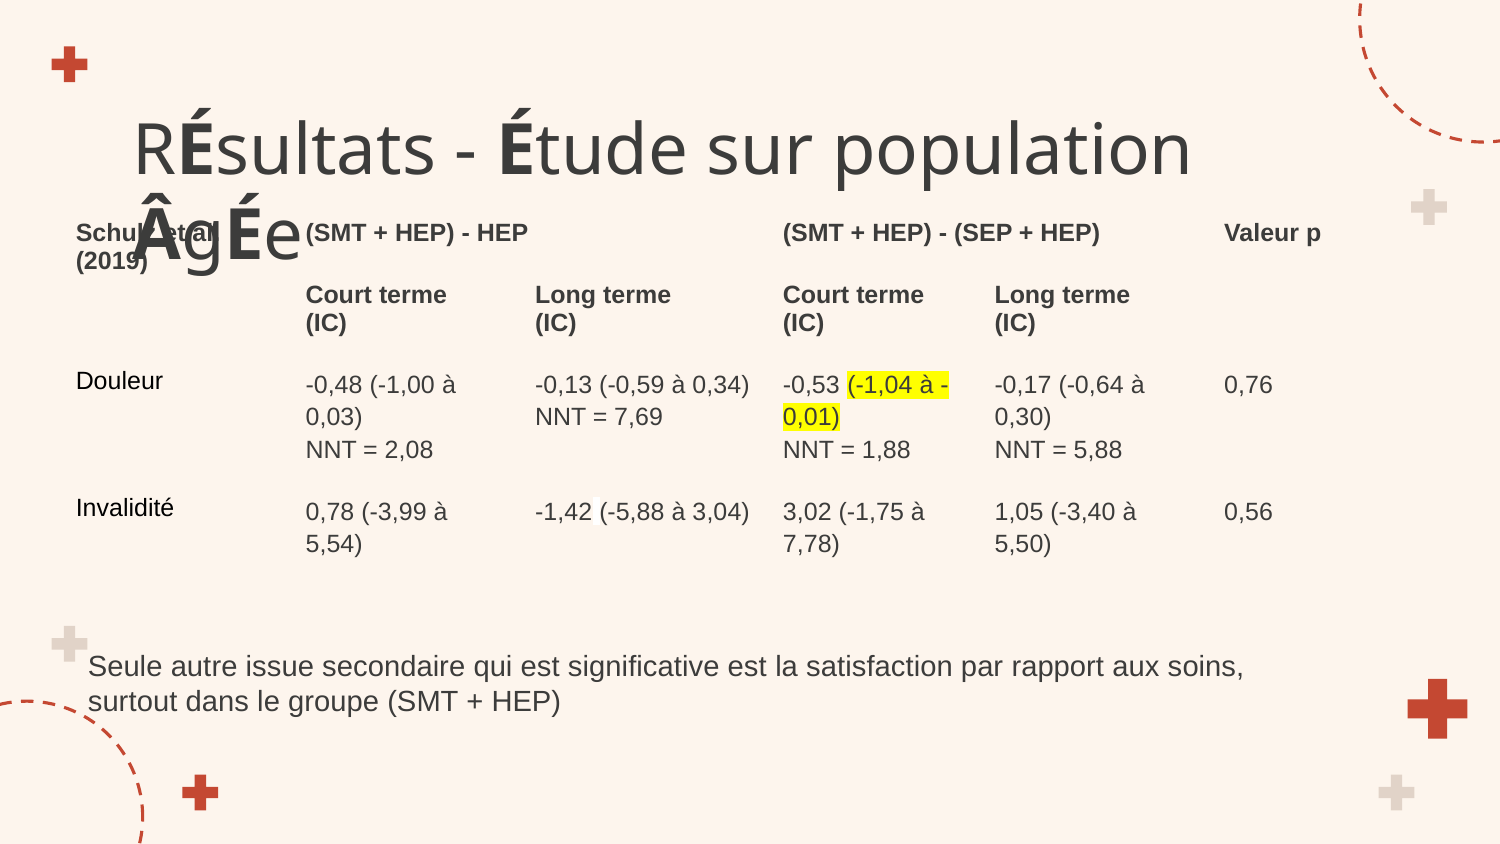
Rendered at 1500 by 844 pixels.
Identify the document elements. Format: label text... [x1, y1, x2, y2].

table_cell -1,42 (-5,88 à 3,04) [520, 478, 768, 573]
title RÉsultats - Étude sur population ÂgÉe [117, 88, 1383, 183]
table_cell Invalidité [61, 478, 291, 573]
table_cell 3,02 (-1,75 à 7,78) [768, 478, 980, 573]
table_header (SMT + HEP) - (SEP + HEP) [768, 203, 1209, 266]
text_box Seule autre issue secondaire qui est significative est la satisfaction par rapport aux soins, surtout dans le groupe (SMT + HEP) [73, 640, 1270, 760]
table_header Schulz et al. (2019) [61, 203, 291, 352]
table_cell 0,78 (-3,99 à 5,54) [291, 478, 520, 573]
table_cell 1,05 (-3,40 à 5,50) [980, 478, 1209, 573]
table_header (SMT + HEP) - HEP [291, 203, 768, 266]
table_cell Court terme (IC) [291, 266, 520, 352]
table_cell 0,56 [1209, 478, 1439, 573]
table_cell -0,17 (-0,64 à 0,30) NNT = 5,88 [980, 352, 1209, 478]
table_cell Court terme (IC) [768, 266, 980, 352]
table_cell Long terme (IC) [520, 266, 768, 352]
table_cell Douleur [61, 352, 291, 478]
table_cell -0,13 (-0,59 à 0,34) NNT = 7,69 [520, 352, 768, 478]
table_header Valeur p [1209, 203, 1439, 352]
table_cell Long terme (IC) [980, 266, 1209, 352]
table_cell -0,48 (-1,00 à 0,03) NNT = 2,08 [291, 352, 520, 478]
table_cell -0,53 (-1,04 à -0,01) NNT = 1,88 [768, 352, 980, 478]
table_cell 0,76 [1209, 352, 1439, 478]
